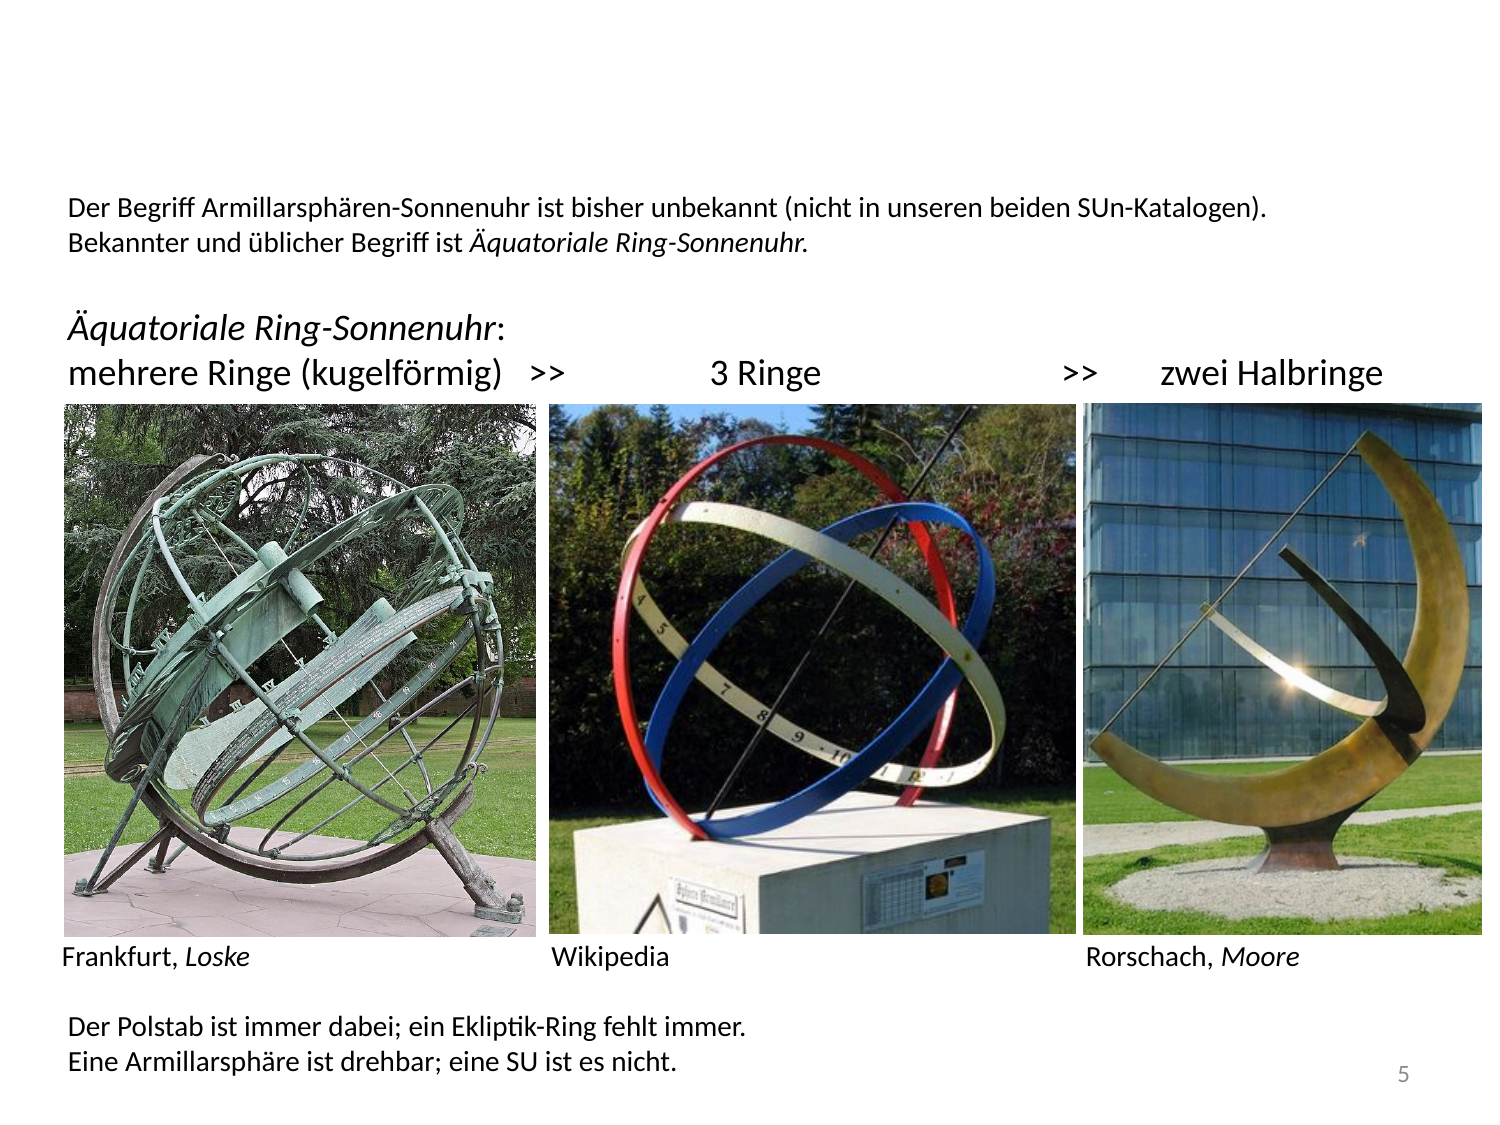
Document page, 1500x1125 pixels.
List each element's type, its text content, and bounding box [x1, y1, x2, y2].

slide_number 5 [1074, 1042, 1425, 1103]
text_box Der Begriff Armillarsphären-Sonnenuhr ist bisher unbekannt (nicht in unseren beiden SUn-Katalogen). Bekannter und üblicher Begriff ist Äquatoriale Ring-Sonnenuhr. Äquatoriale Ring-Sonnenuhr: mehrere Ringe (kugelförmig) >> 3 Ringe >> zwei Halbringe [53, 145, 1500, 401]
picture [1082, 403, 1482, 936]
picture [548, 404, 1076, 934]
text_box Der Polstab ist immer dabei; ein Ekliptik-Ring fehlt immer. Eine Armillarsphäre ist drehbar; eine SU ist es nicht. [53, 999, 1119, 1085]
text_box Frankfurt, Loske Wikipedia Rorschach, Moore [41, 929, 1388, 980]
picture [64, 404, 536, 937]
